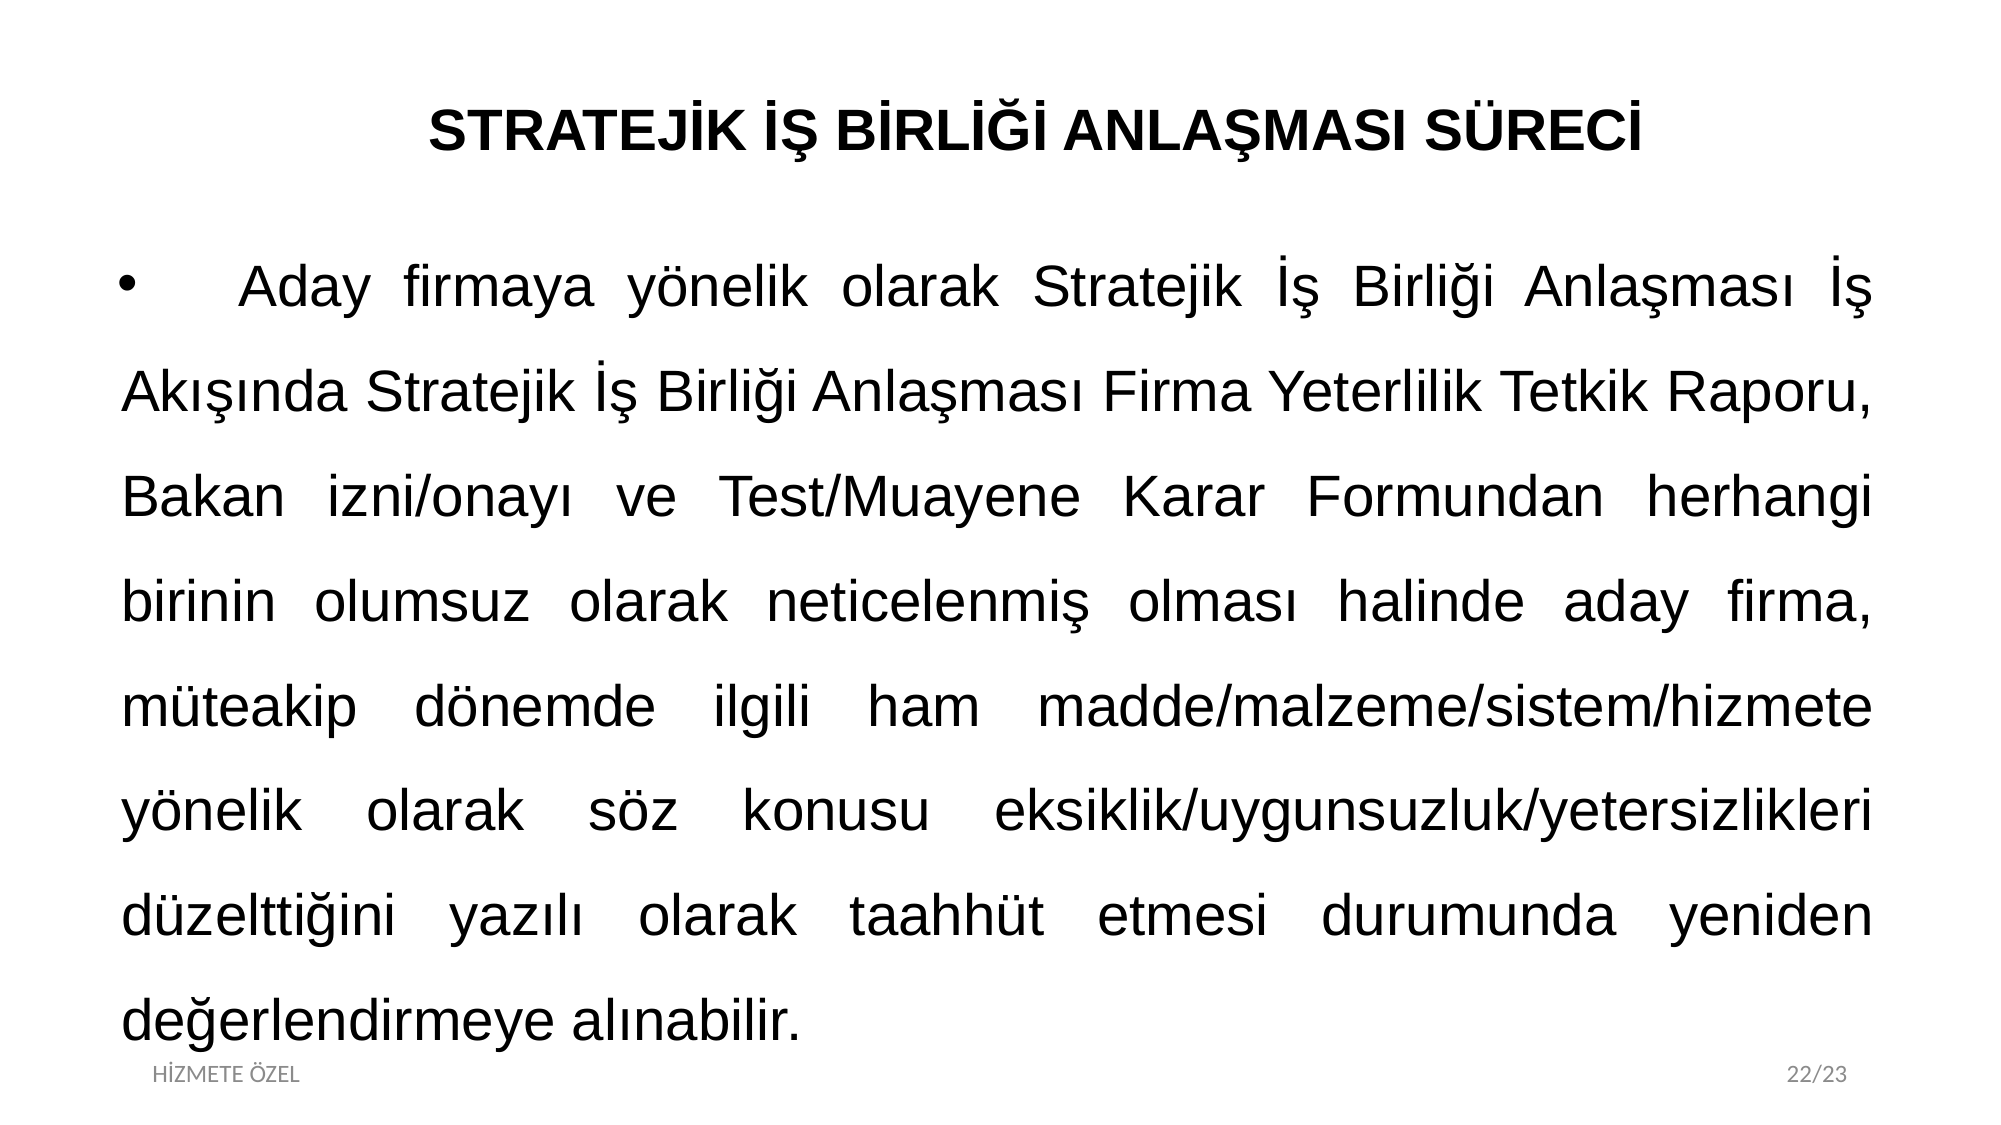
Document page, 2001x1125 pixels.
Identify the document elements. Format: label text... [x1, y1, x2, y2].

slide_number 22/23 [1412, 1042, 1863, 1103]
slide_number HİZMETE ÖZEL [137, 1042, 588, 1103]
text_box Aday firmaya yönelik olarak Stratejik İş Birliği Anlaşması İş Akışında Stratejik İş Birliği Anlaşması Firma Yeterlilik Tetkik Raporu, Bakan izni/onayı ve Test/Muayene Karar Formundan herhangi birinin olumsuz olarak neticelenmiş olması halinde aday firma, müteakip dönemde ilgili ham madde/malzeme/sistem/hizmete yönelik olarak söz konusu eksiklik/uygunsuzluk/yetersizlikleri düzelttiğini yazılı olarak taahhüt etmesi durumunda yeniden değerlendirmeye alınabilir. [102, 205, 1891, 1060]
text_box STRATEJİK İŞ BİRLİĞİ ANLAŞMASI SÜRECİ [230, 80, 1769, 170]
